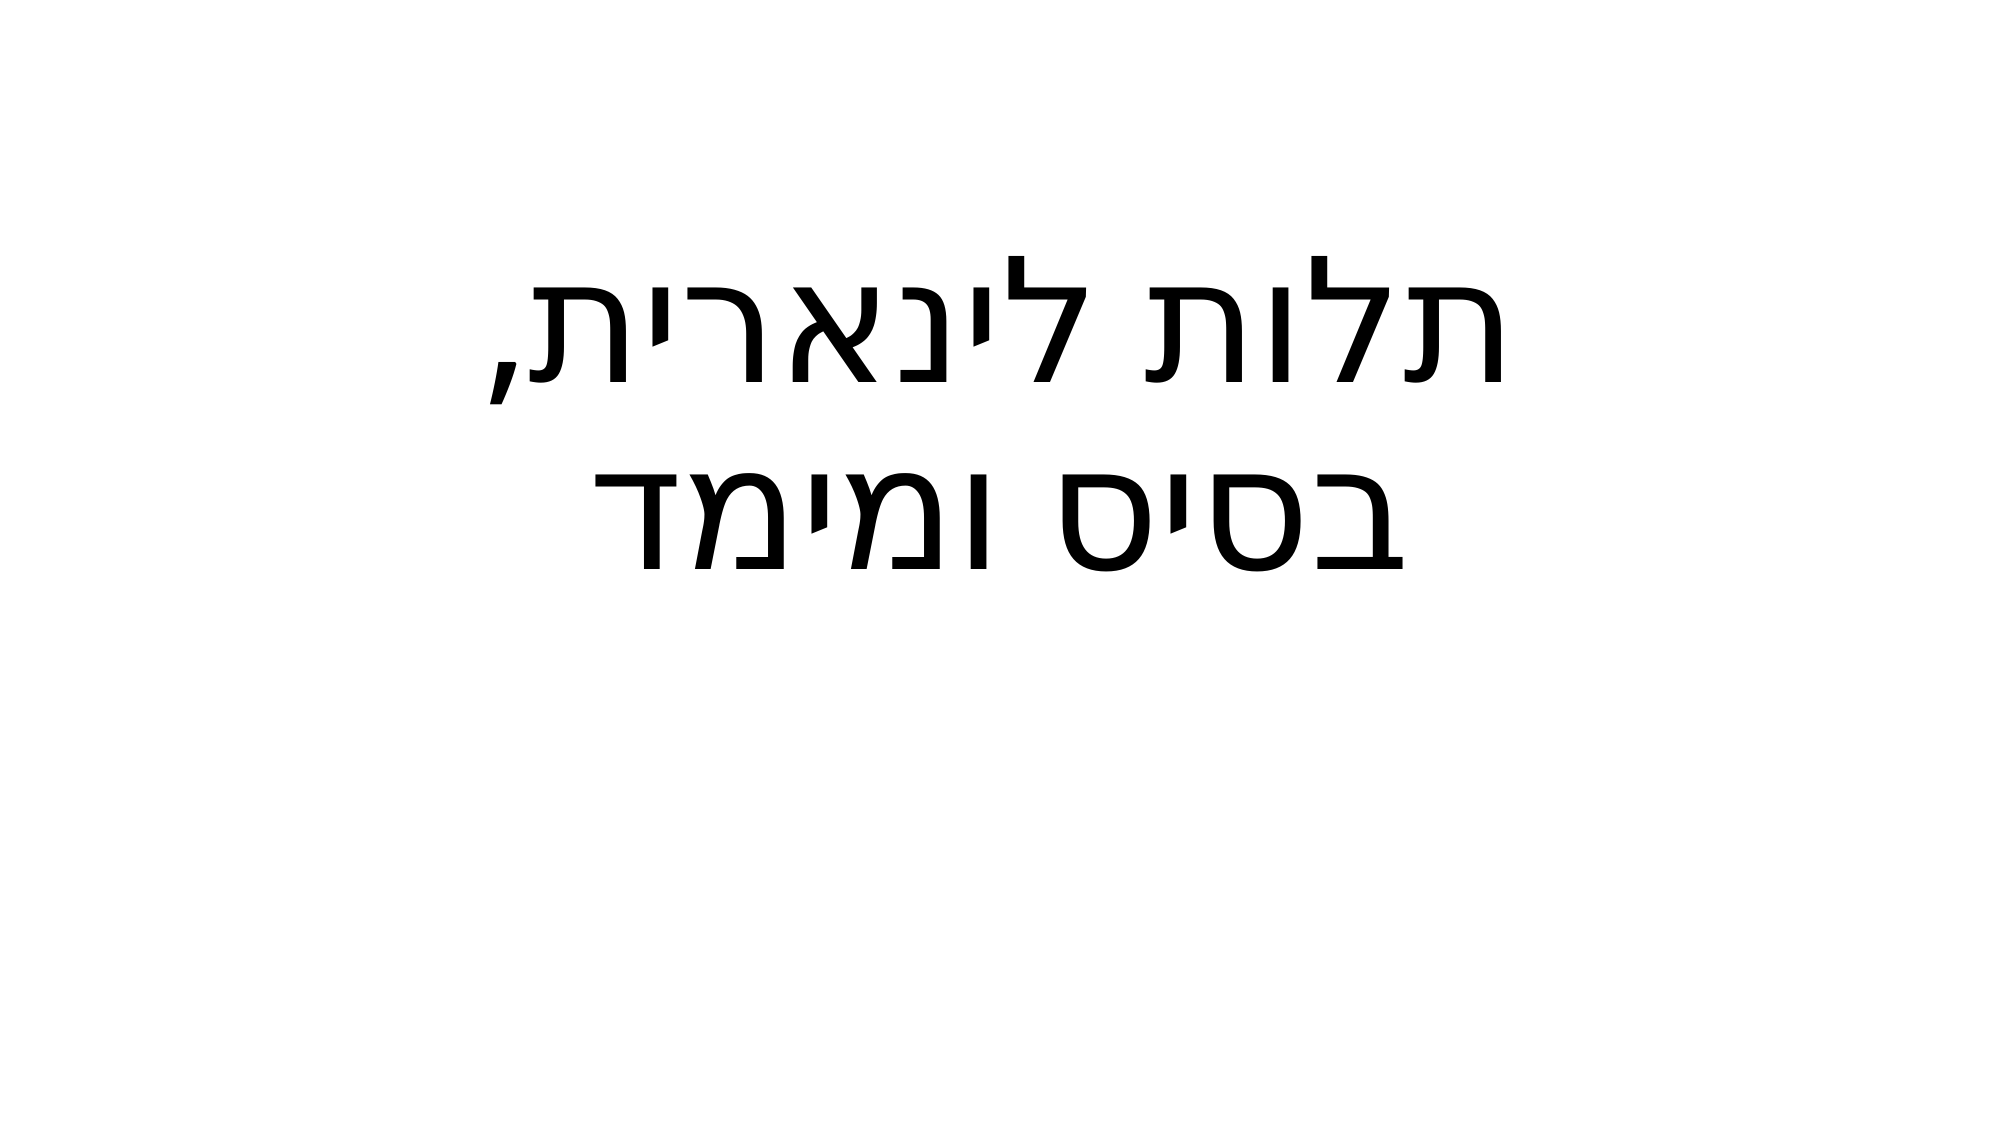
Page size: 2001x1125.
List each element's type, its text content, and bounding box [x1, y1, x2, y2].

text_box תלות לינארית, בסיס ומימד [249, 222, 1750, 615]
